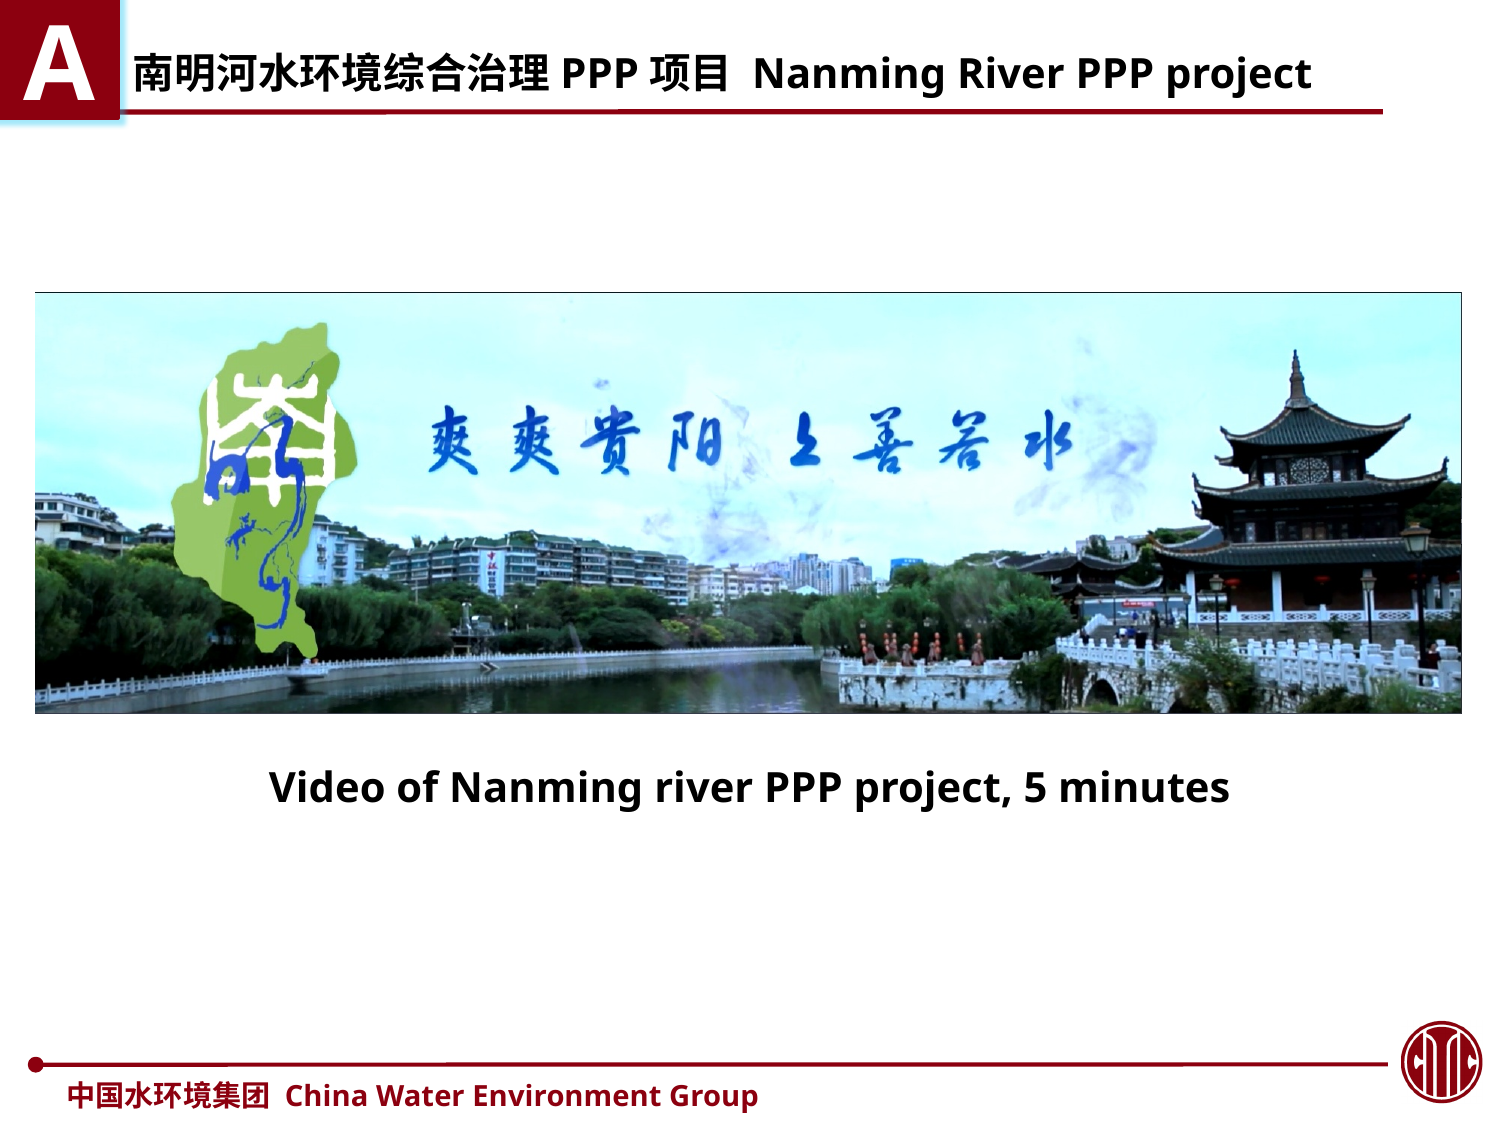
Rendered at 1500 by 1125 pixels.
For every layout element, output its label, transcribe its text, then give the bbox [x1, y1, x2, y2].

text_box 南明河水环境综合治理PPP项目 Nanming River PPP project [118, 24, 1415, 120]
text_box Video of Nanming river PPP project, 5 minutes [210, 738, 1500, 834]
picture [1401, 1020, 1483, 1104]
picture [34, 292, 1463, 715]
text_box A [0, 0, 120, 120]
